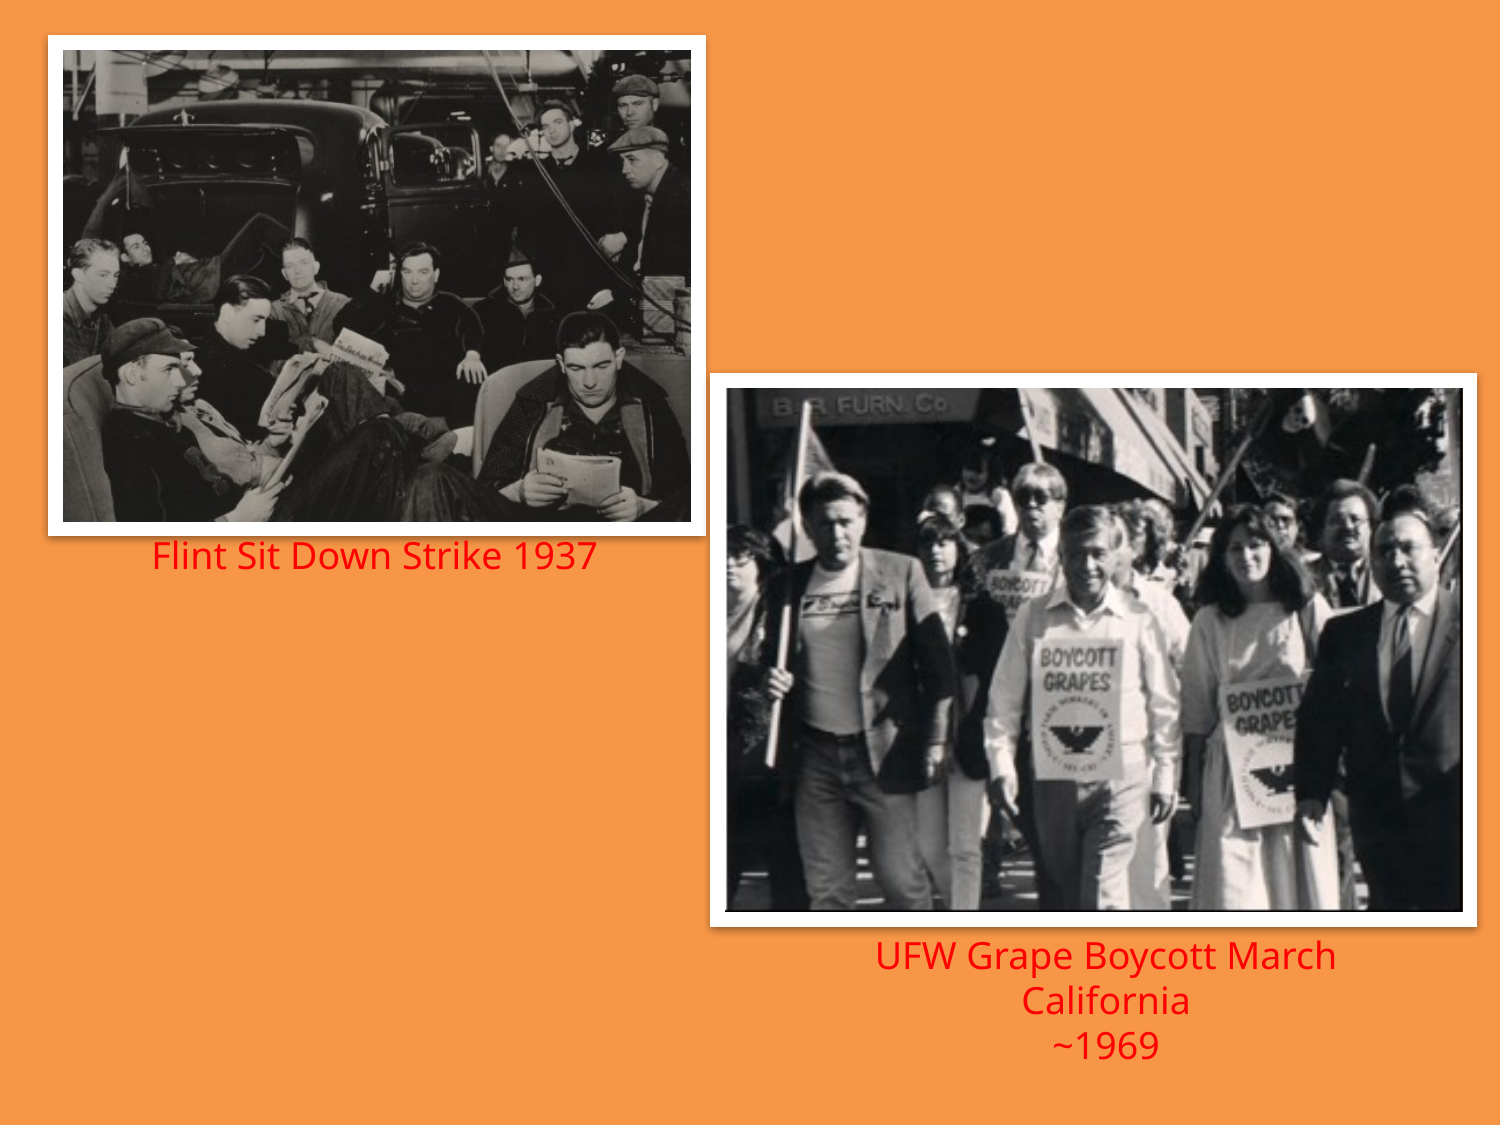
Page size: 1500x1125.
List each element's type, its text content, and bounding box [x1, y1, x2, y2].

picture [62, 49, 692, 523]
text_box Flint Sit Down Strike 1937 [37, 524, 705, 585]
picture [724, 387, 1464, 913]
text_box UFW Grape Boycott March California ~1969 [762, 924, 1450, 1075]
